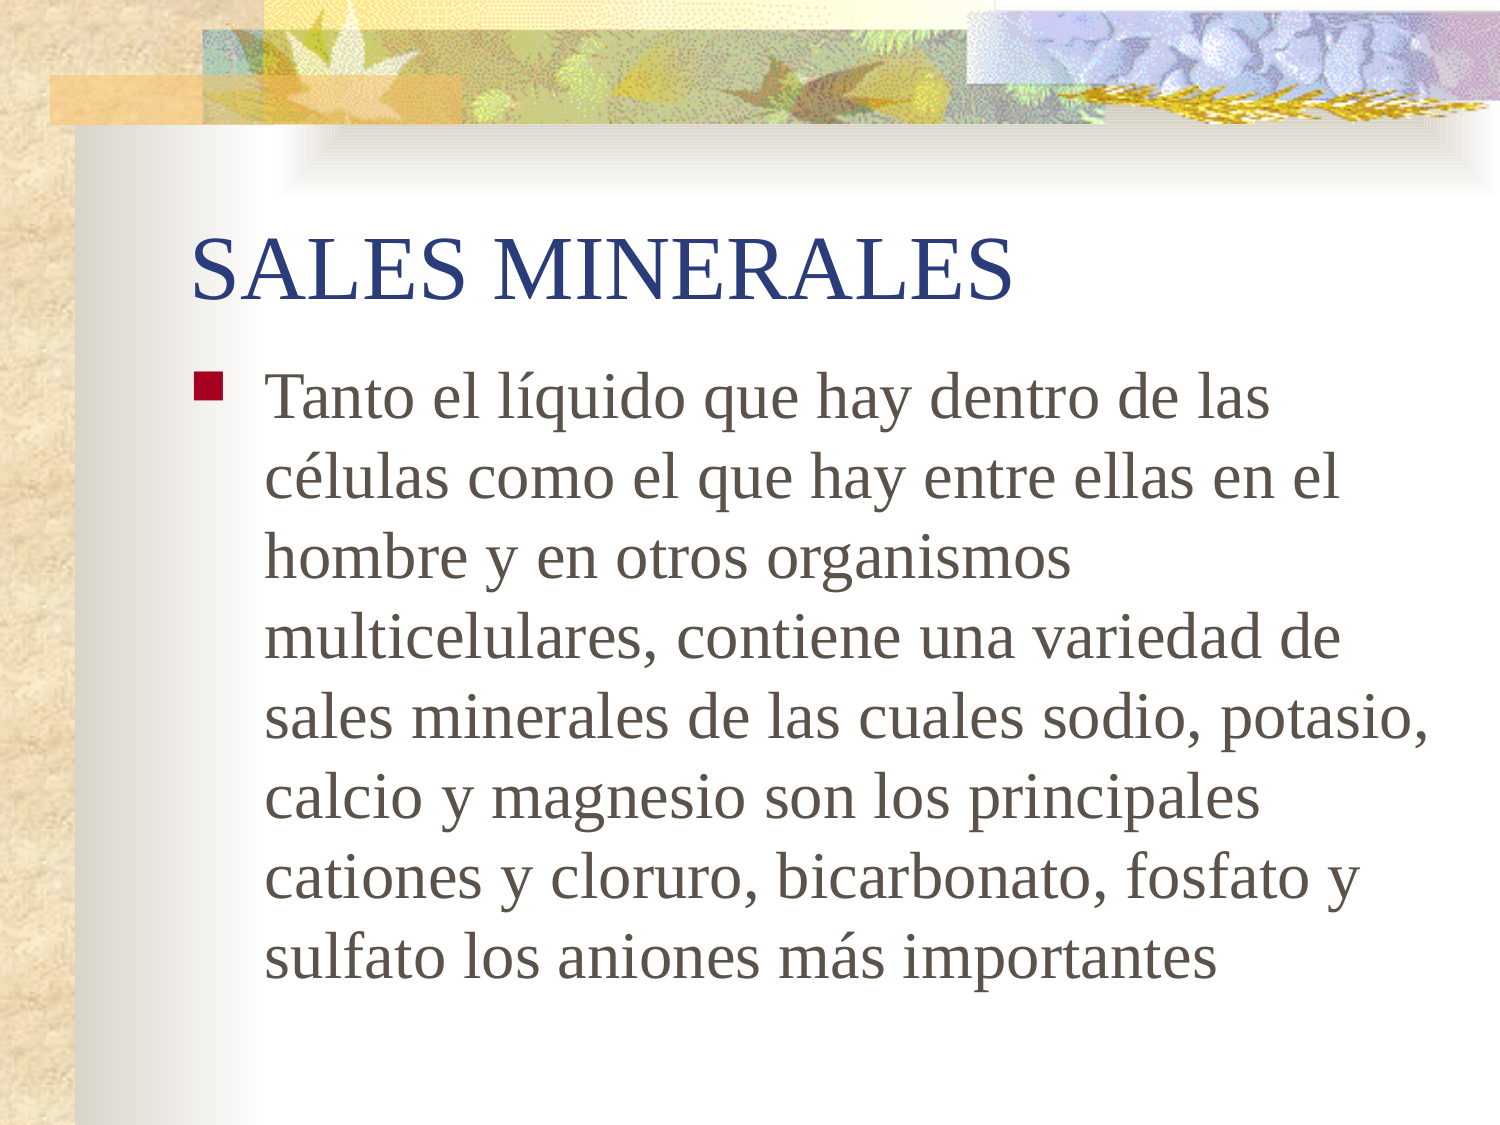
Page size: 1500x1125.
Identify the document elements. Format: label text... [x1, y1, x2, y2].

list Tanto el líquido que hay dentro de las células como el que hay entre ellas en el hombre y en otros organismos multicelulares, contiene una variedad de sales minerales de las cuales sodio, potasio, calcio y magnesio son los principales cationes y cloruro, bicarbonato, fosfato y sulfato los aniones más importantes [174, 344, 1451, 1020]
title SALES MINERALES [174, 137, 1451, 326]
picture [0, 0, 1500, 1125]
